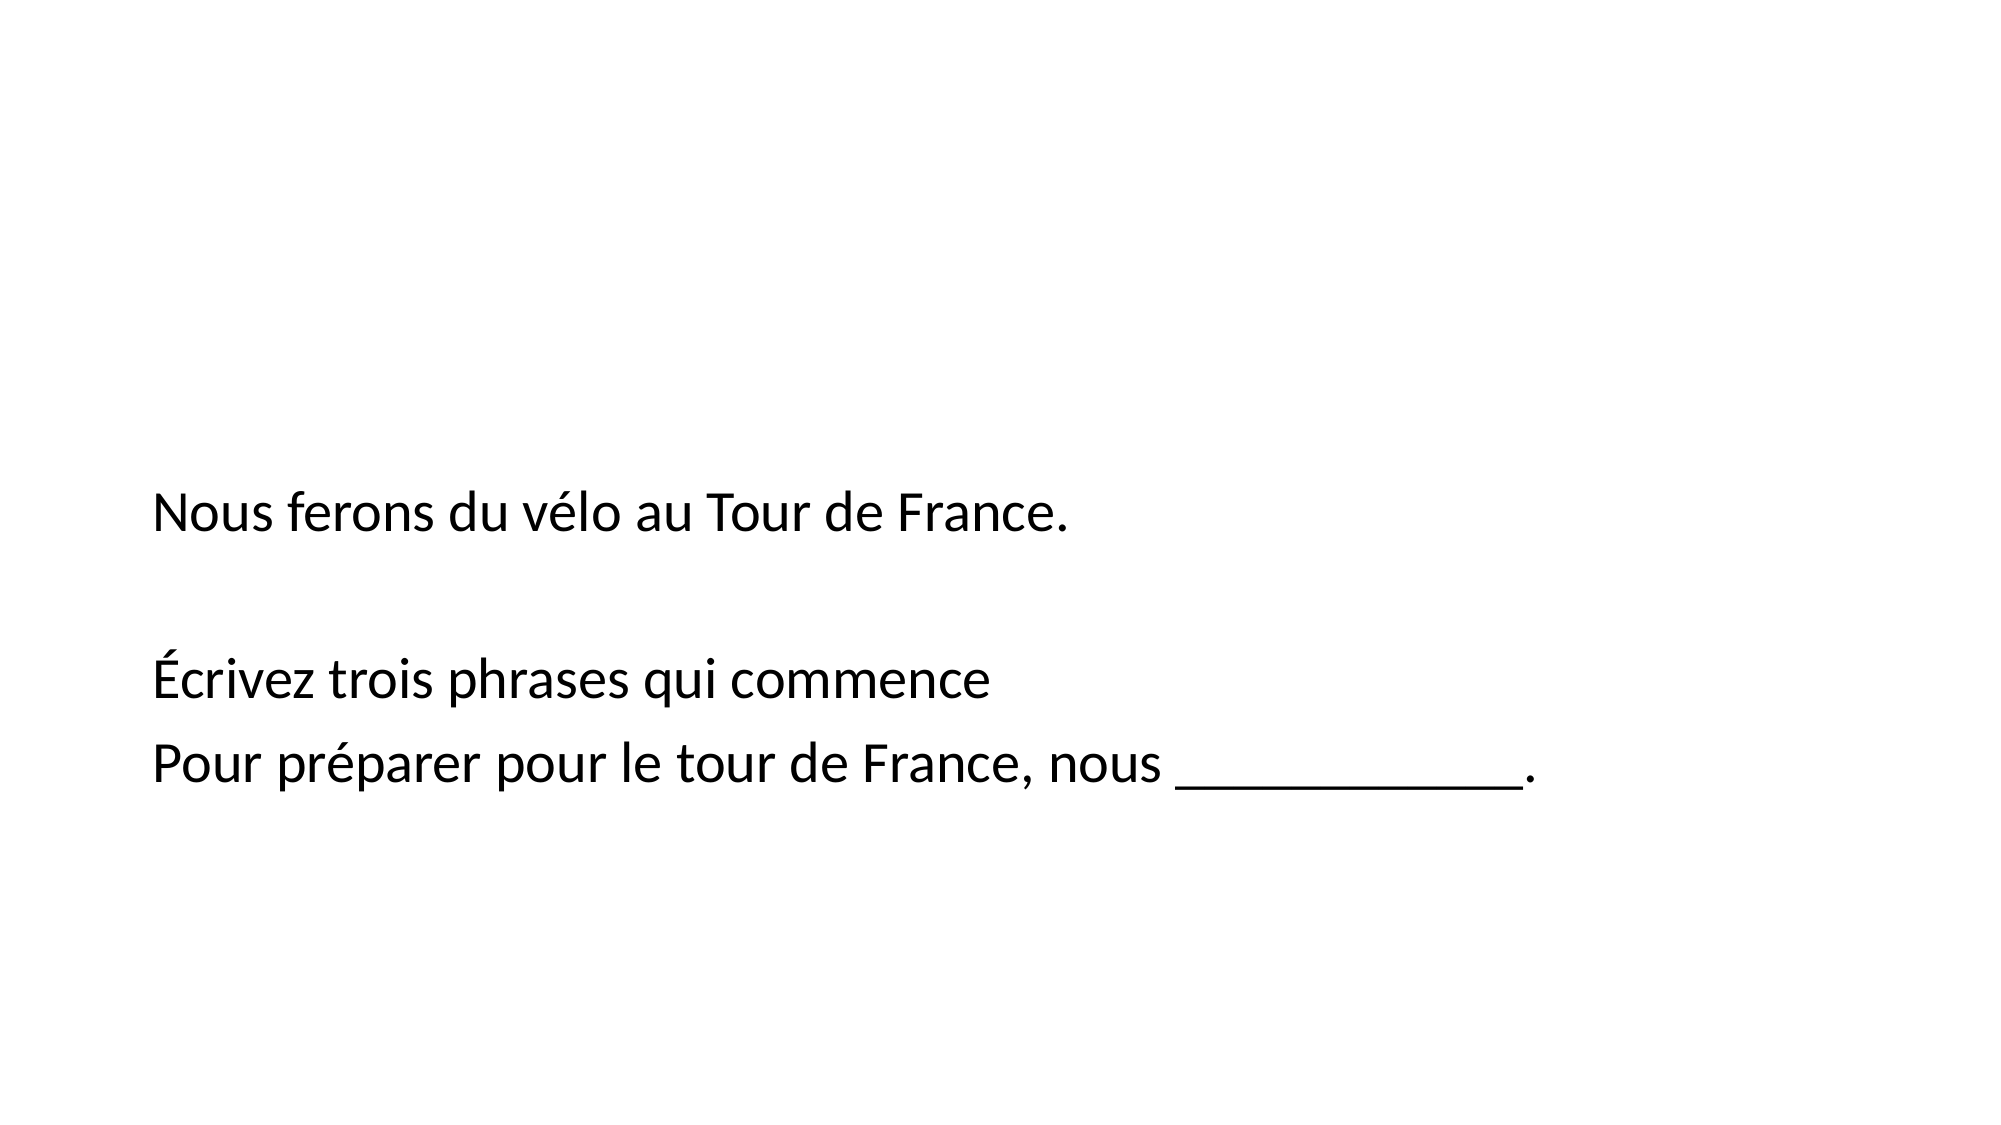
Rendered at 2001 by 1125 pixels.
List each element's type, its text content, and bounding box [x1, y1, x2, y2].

list Nous ferons du vélo au Tour de France. Écrivez trois phrases qui commence Pour préparer pour le tour de France, nous ____________. [137, 299, 1863, 1014]
